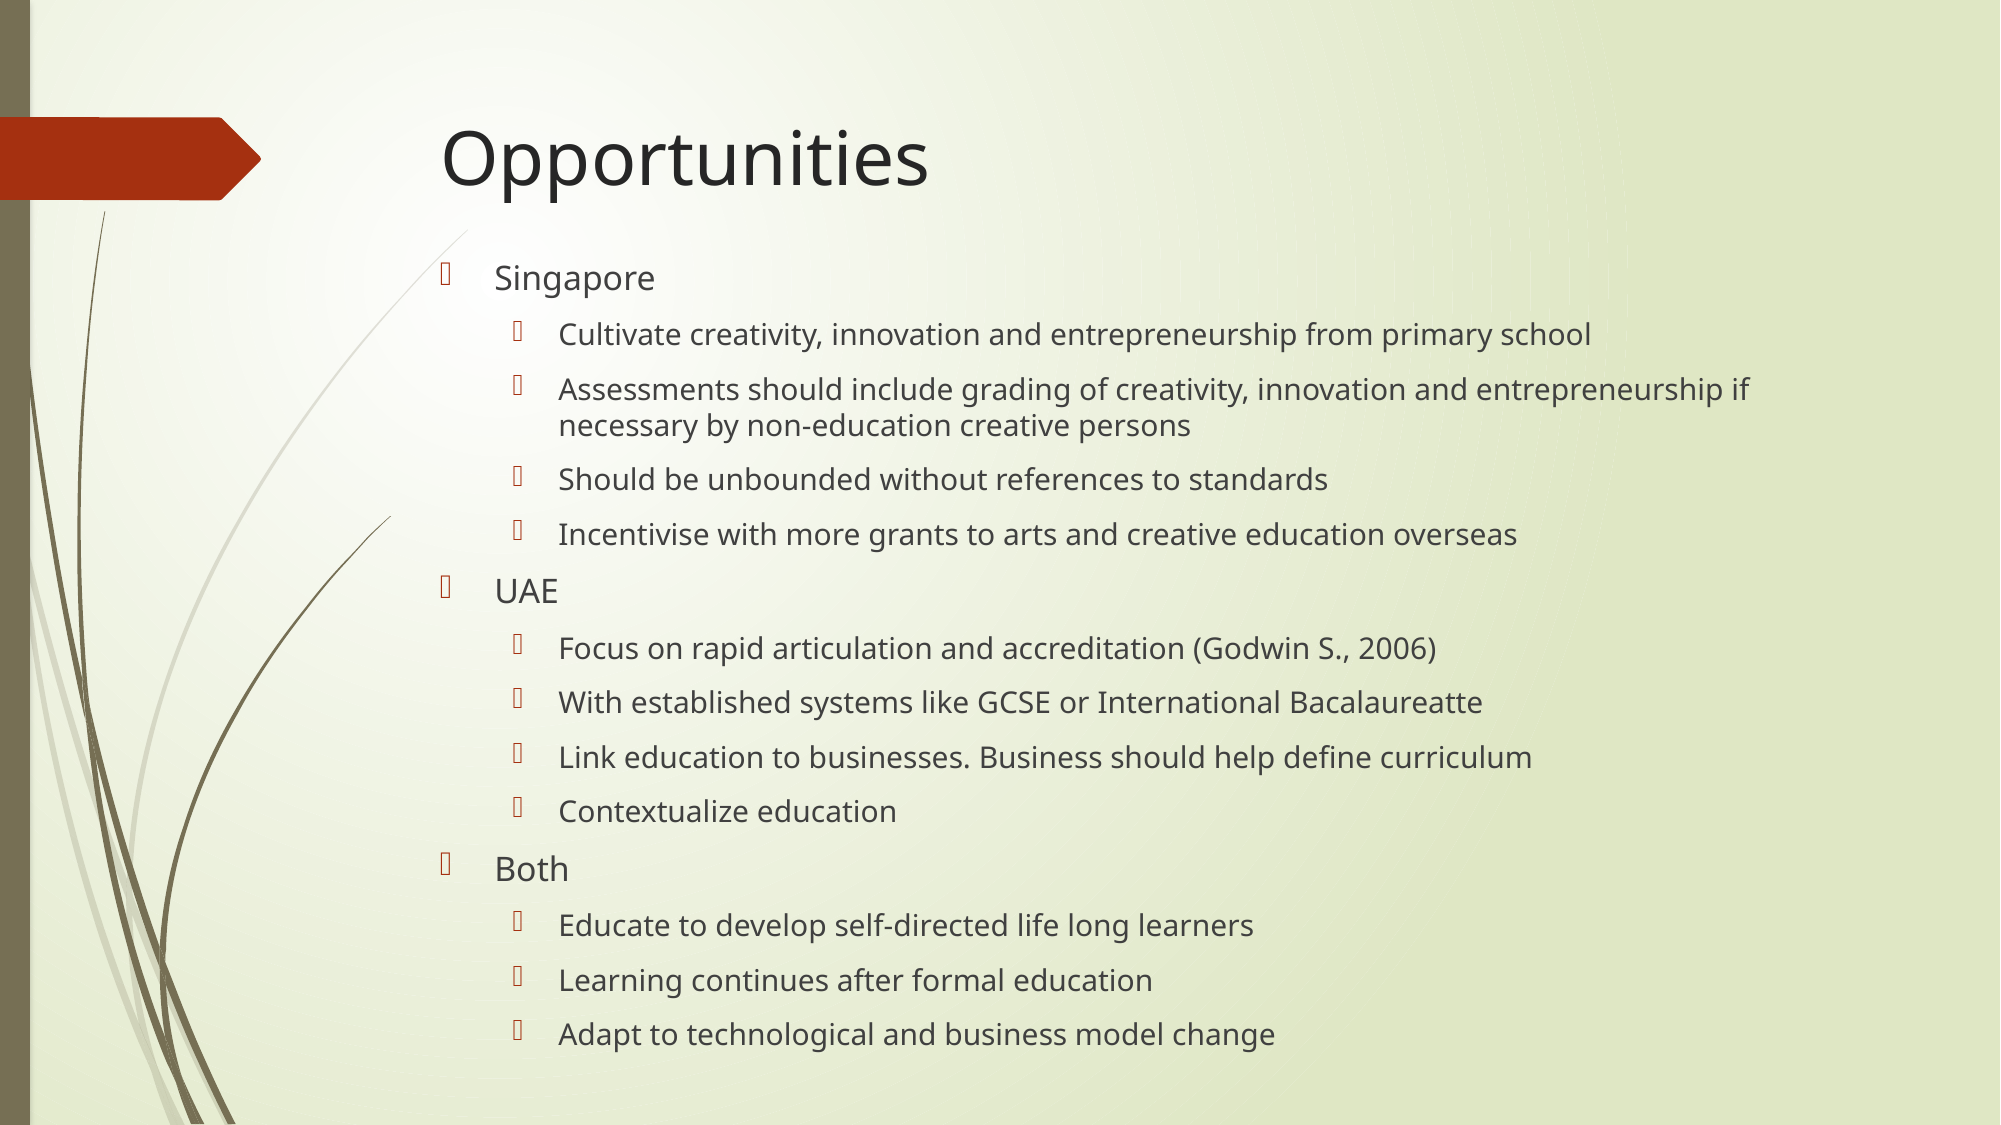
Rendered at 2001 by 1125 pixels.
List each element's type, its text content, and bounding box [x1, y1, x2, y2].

title Opportunities [425, 102, 1888, 249]
list Singapore Cultivate creativity, innovation and entrepreneurship from primary school Assessments should include grading of creativity, innovation and entrepreneurship if necessary by non-education creative persons Should be unbounded without references to standards Incentivise with more grants to arts and creative education overseas UAE Focus on rapid articulation and accreditation (Godwin S., 2006) With established systems like GCSE or International Bacalaureatte Link education to businesses. Business should help define curriculum Contextualize education Both Educate to develop self-directed life long learners Learning continues after formal education Adapt to technological and business model change [424, 249, 1888, 1064]
